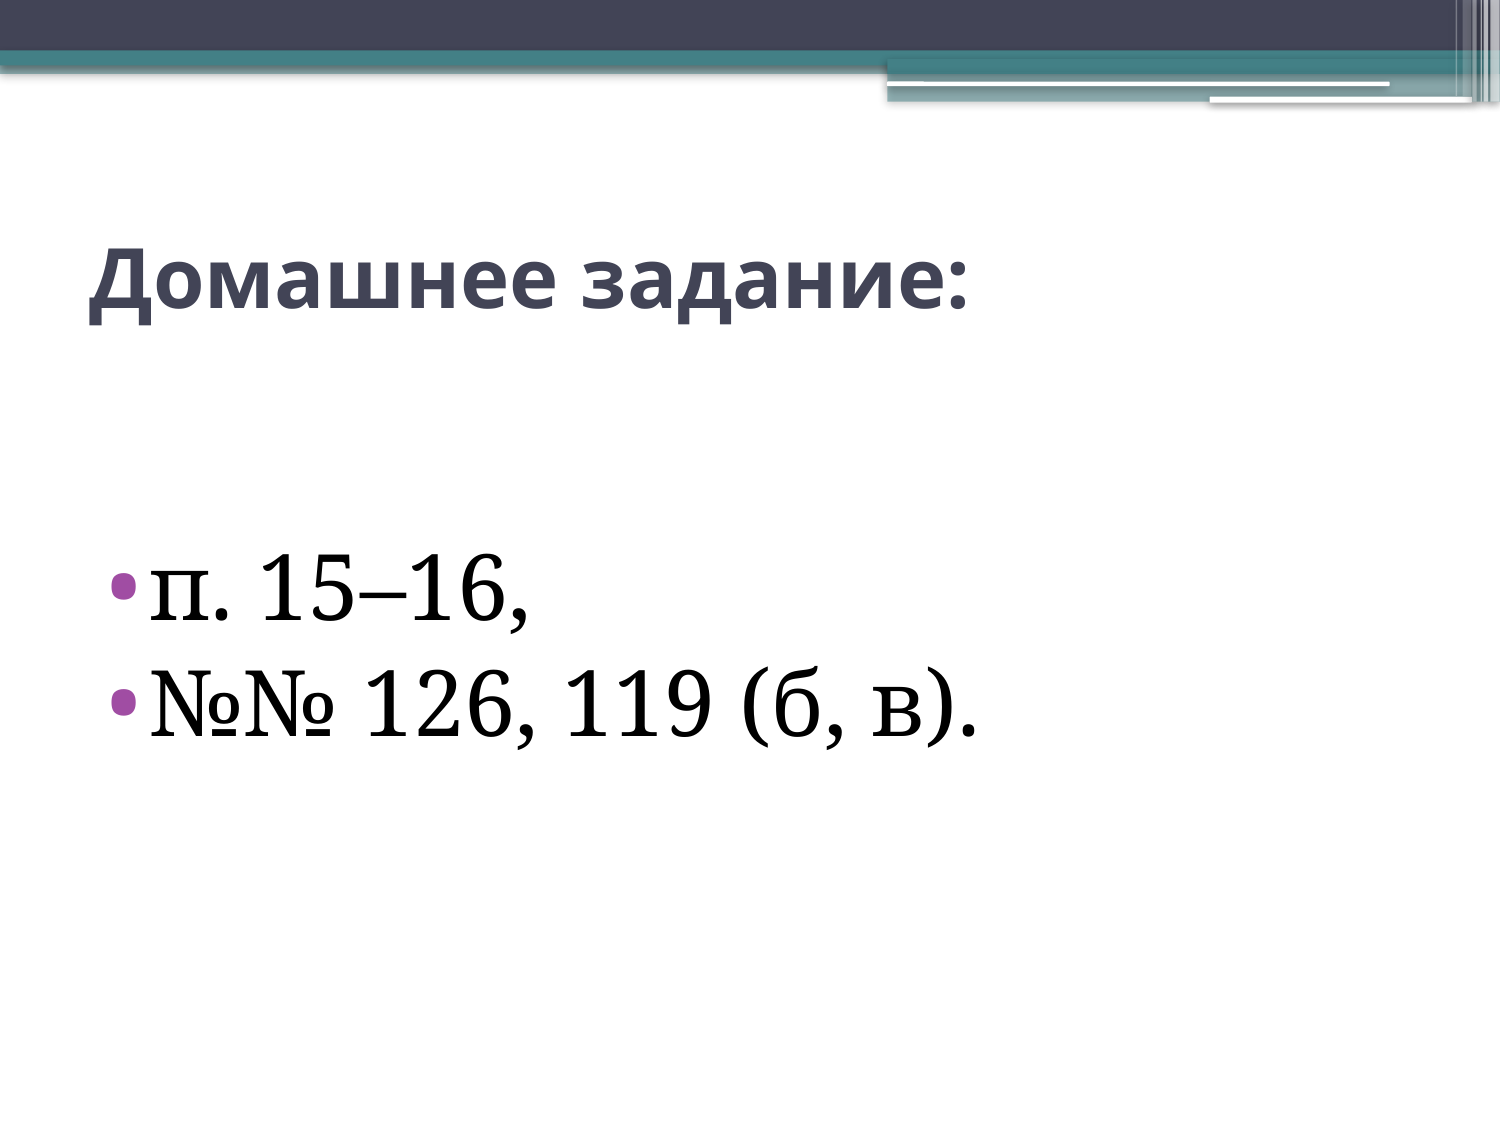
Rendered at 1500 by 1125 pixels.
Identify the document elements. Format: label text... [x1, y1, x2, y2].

list п. 15–16, №№ 126, 119 (б, в). [75, 368, 1425, 1079]
title Домашнее задание: [75, 187, 1425, 363]
